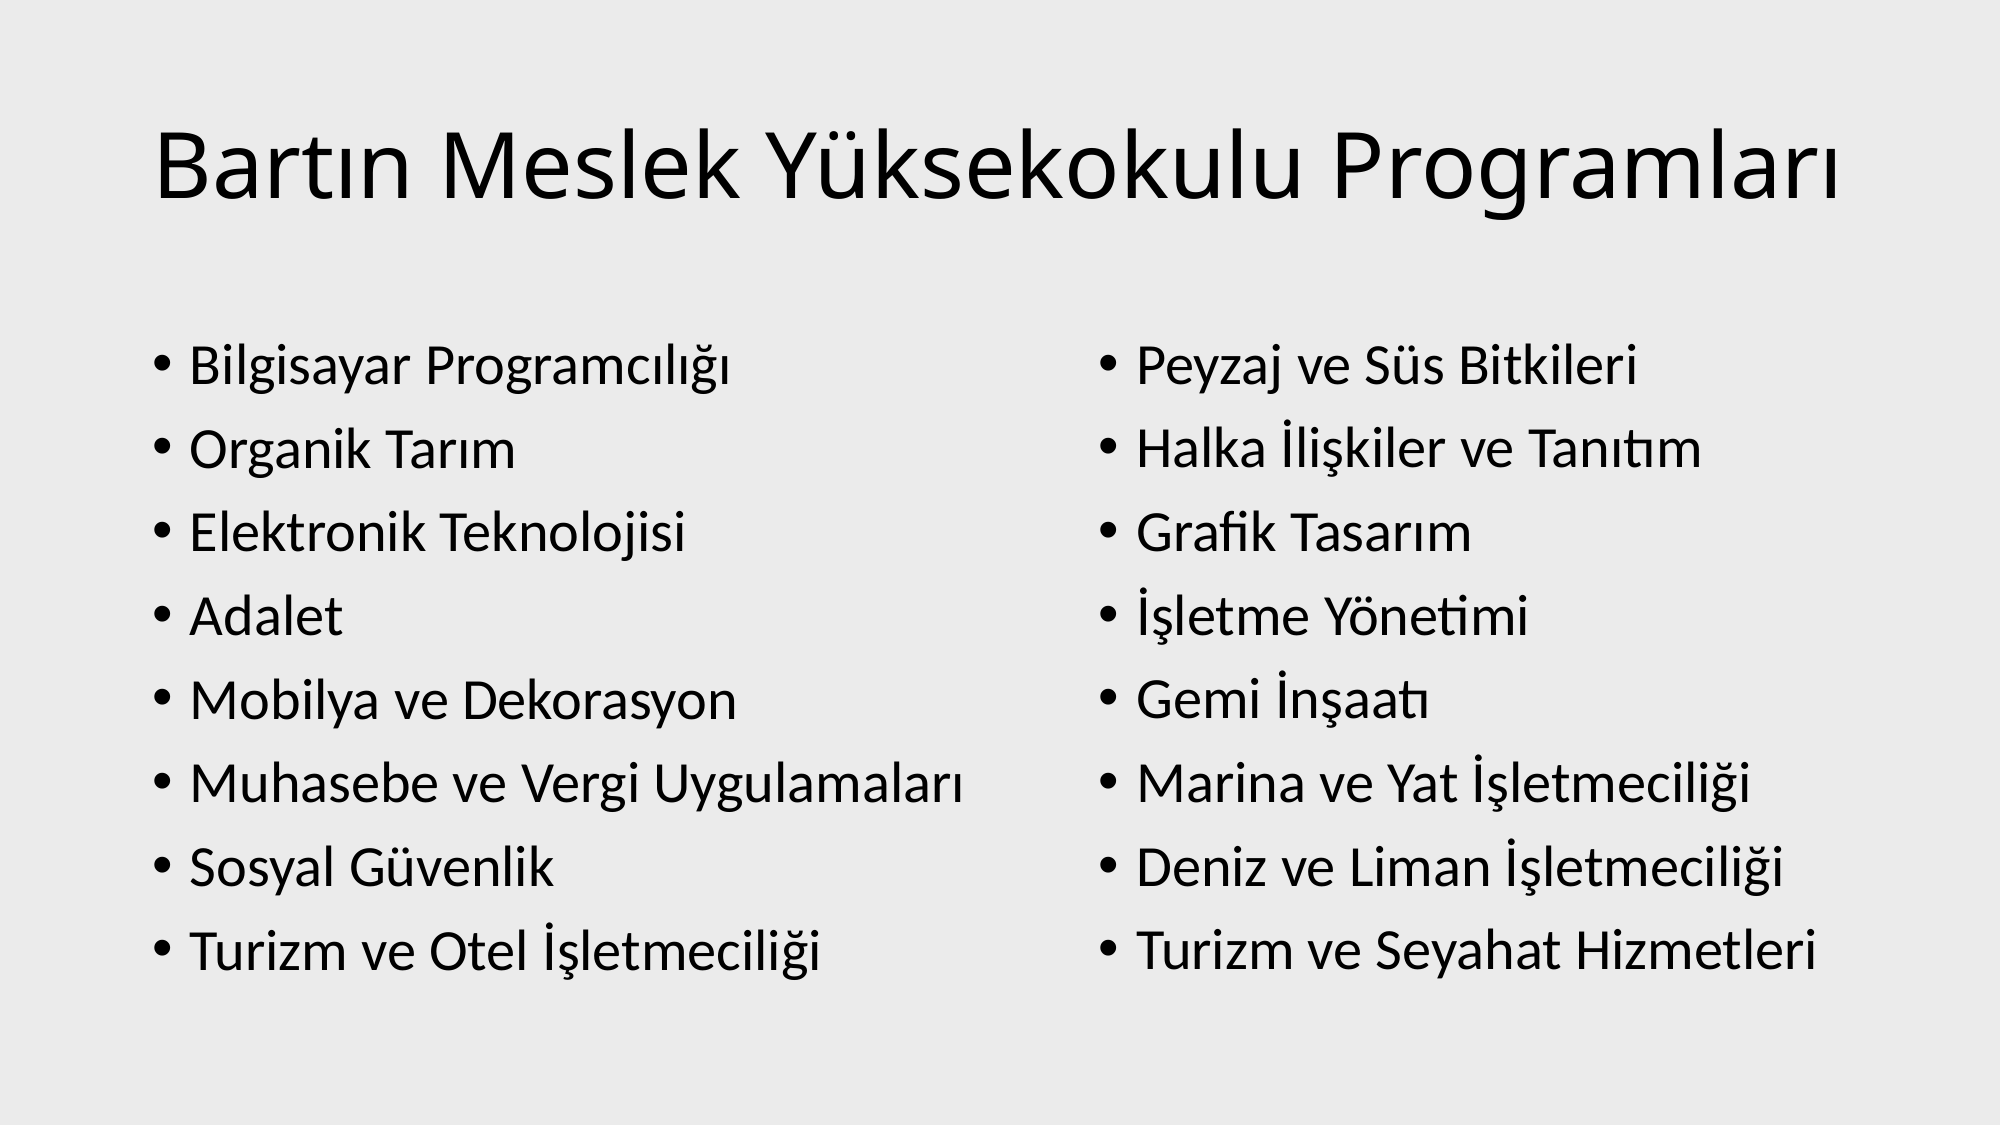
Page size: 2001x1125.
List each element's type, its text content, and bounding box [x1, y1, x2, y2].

text_box Peyzaj ve Süs Bitkileri Halka İlişkiler ve Tanıtım Grafik Tasarım İşletme Yönetimi Gemi İnşaatı Marina ve Yat İşletmeciliği Deniz ve Liman İşletmeciliği Turizm ve Seyahat Hizmetleri [1083, 326, 1864, 1048]
title Bartın Meslek Yüksekokulu Programları [137, 59, 1863, 278]
list Bilgisayar Programcılığı Organik Tarım Elektronik Teknolojisi Adalet Mobilya ve Dekorasyon Muhasebe ve Vergi Uygulamaları Sosyal Güvenlik Turizm ve Otel İşletmeciliği [137, 326, 995, 1048]
